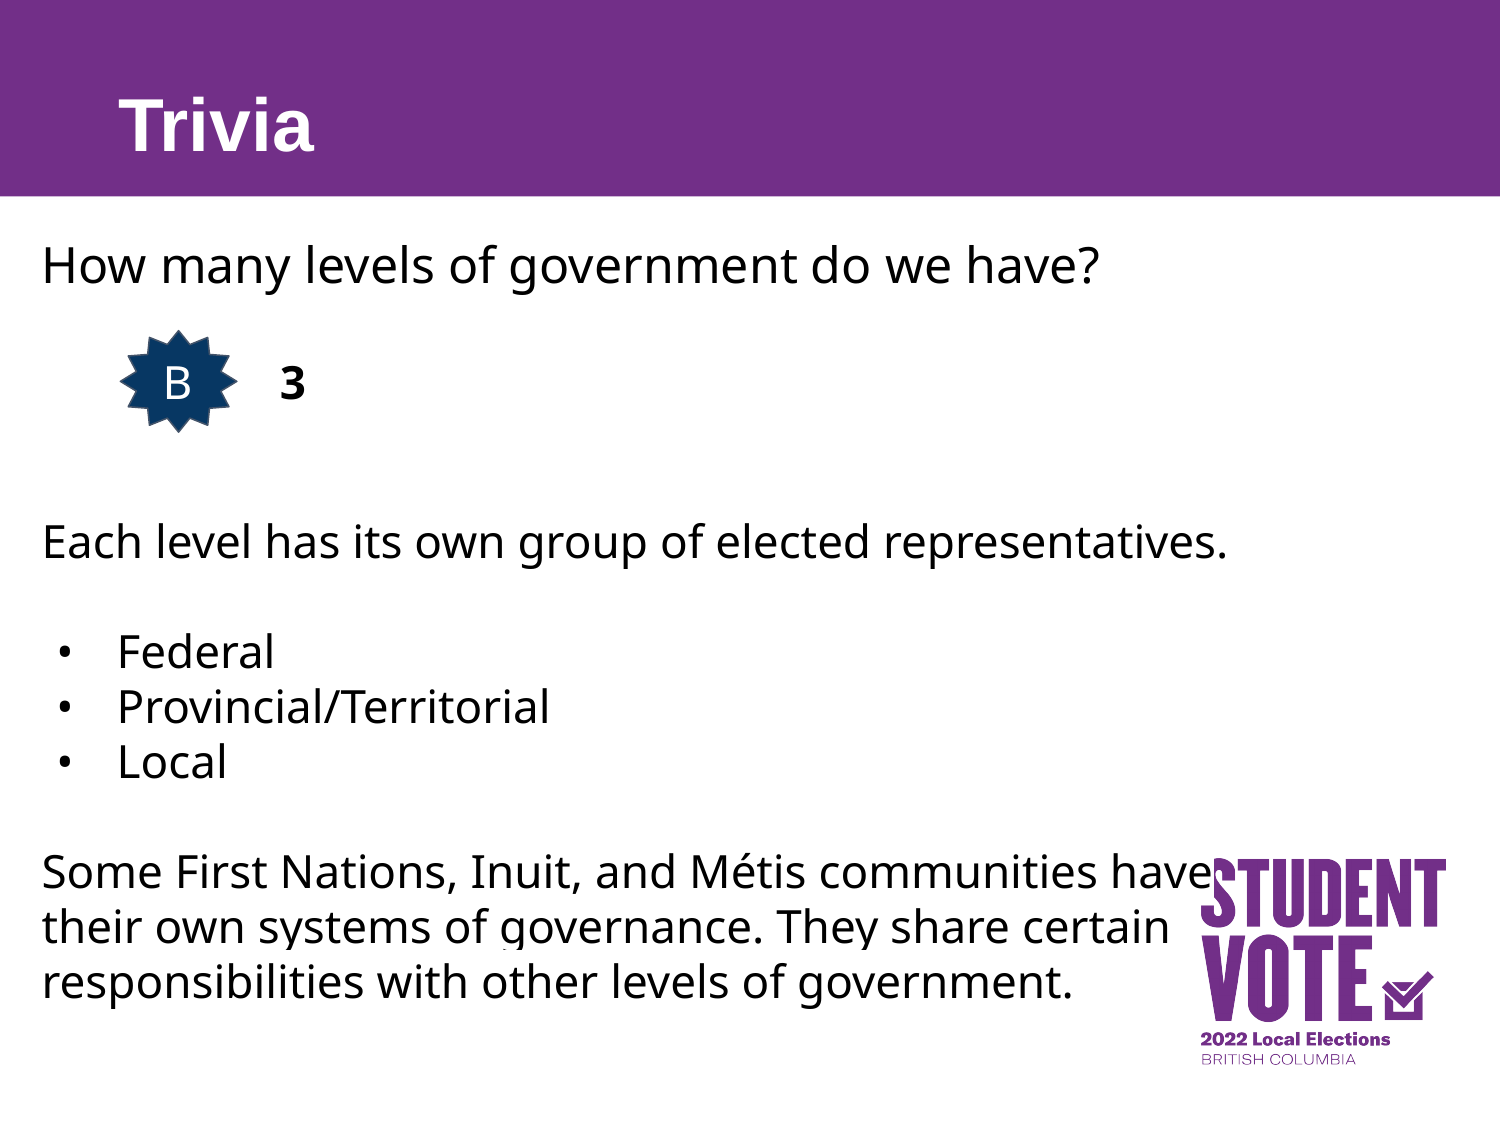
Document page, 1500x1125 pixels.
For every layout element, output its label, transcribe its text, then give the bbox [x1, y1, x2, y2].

title Trivia [103, 61, 1397, 194]
picture [1292, 858, 1446, 1065]
text_box How many levels of government do we have? A AA B Each level has its own group of elected representatives. Federal Provincial/Territorial Local Some First Nations, Inuit, and Métis communities have their own systems of governance. They share certain responsibilities with other levels of government. [26, 225, 1292, 1076]
